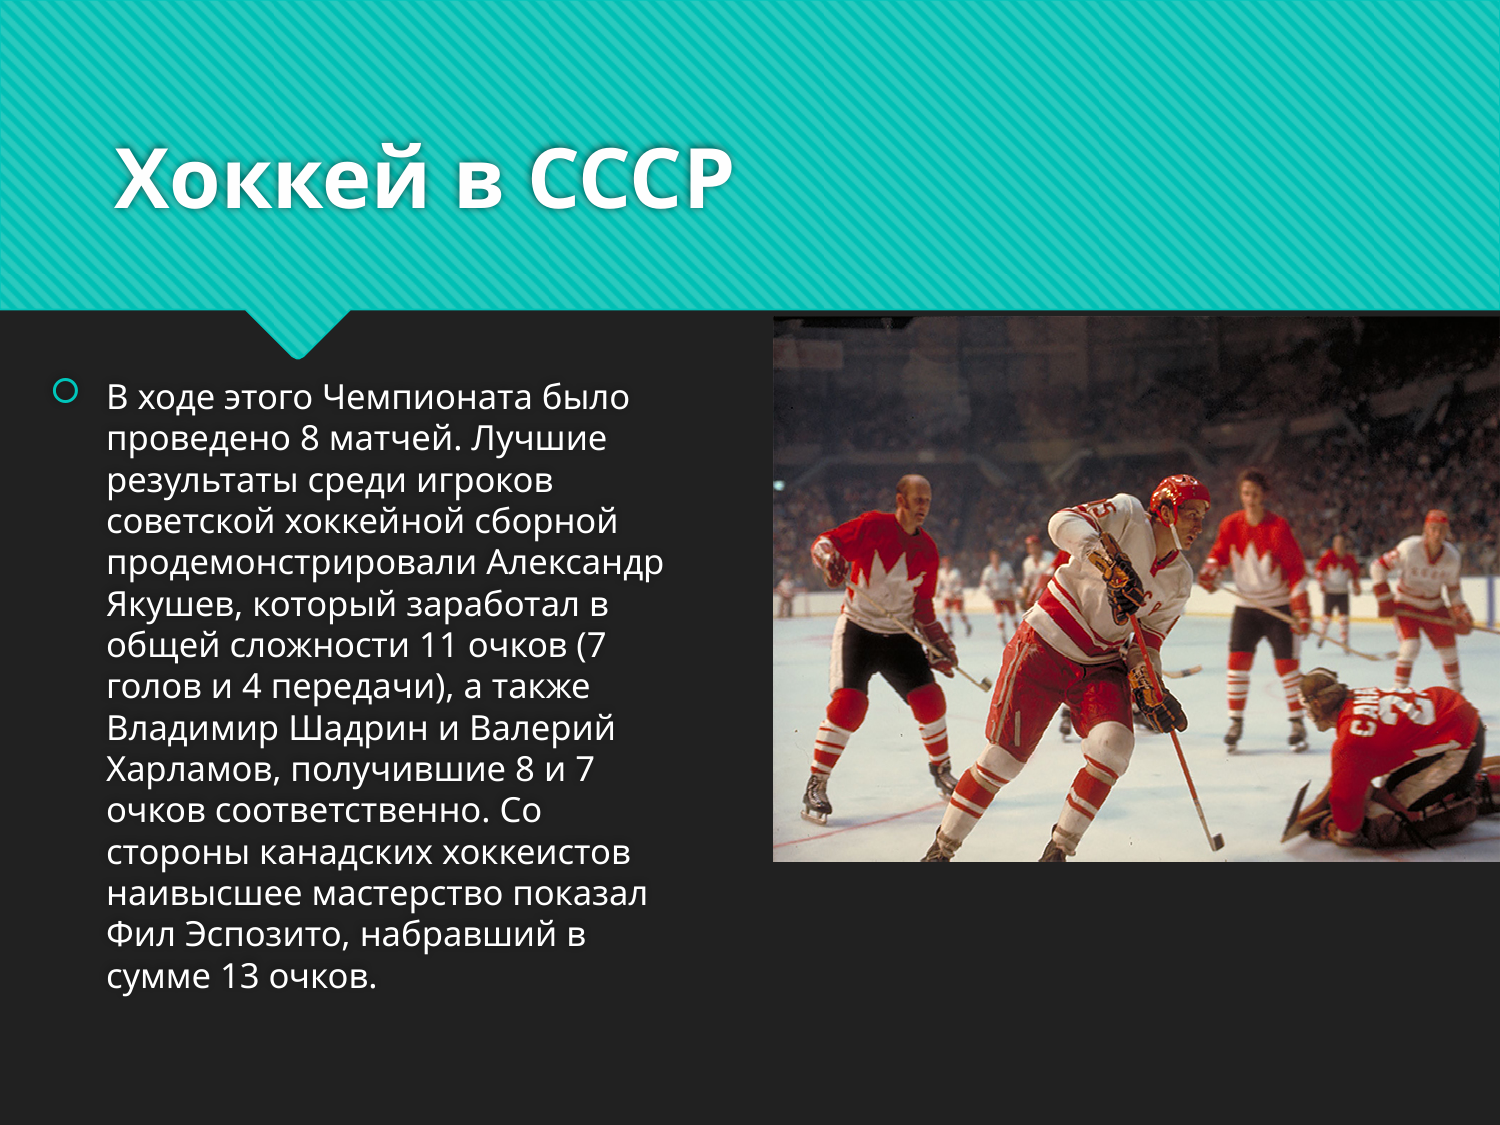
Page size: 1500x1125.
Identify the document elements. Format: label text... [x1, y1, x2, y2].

title Хоккей в СССР [99, 73, 1401, 233]
list В ходе этого Чемпионата было проведено 8 матчей. Лучшие результаты среди игроков советской хоккейной сборной продемонстрировали Александр Якушев, который заработал в общей сложности 11 очков (7 голов и 4 передачи), а также Владимир Шадрин и Валерий Харламов, получившие 8 и 7 очков соответственно. Со стороны канадских хоккеистов наивысшее мастерство показал Фил Эспозито, набравший в сумме 13 очков. [35, 363, 692, 1007]
picture [773, 316, 1500, 862]
